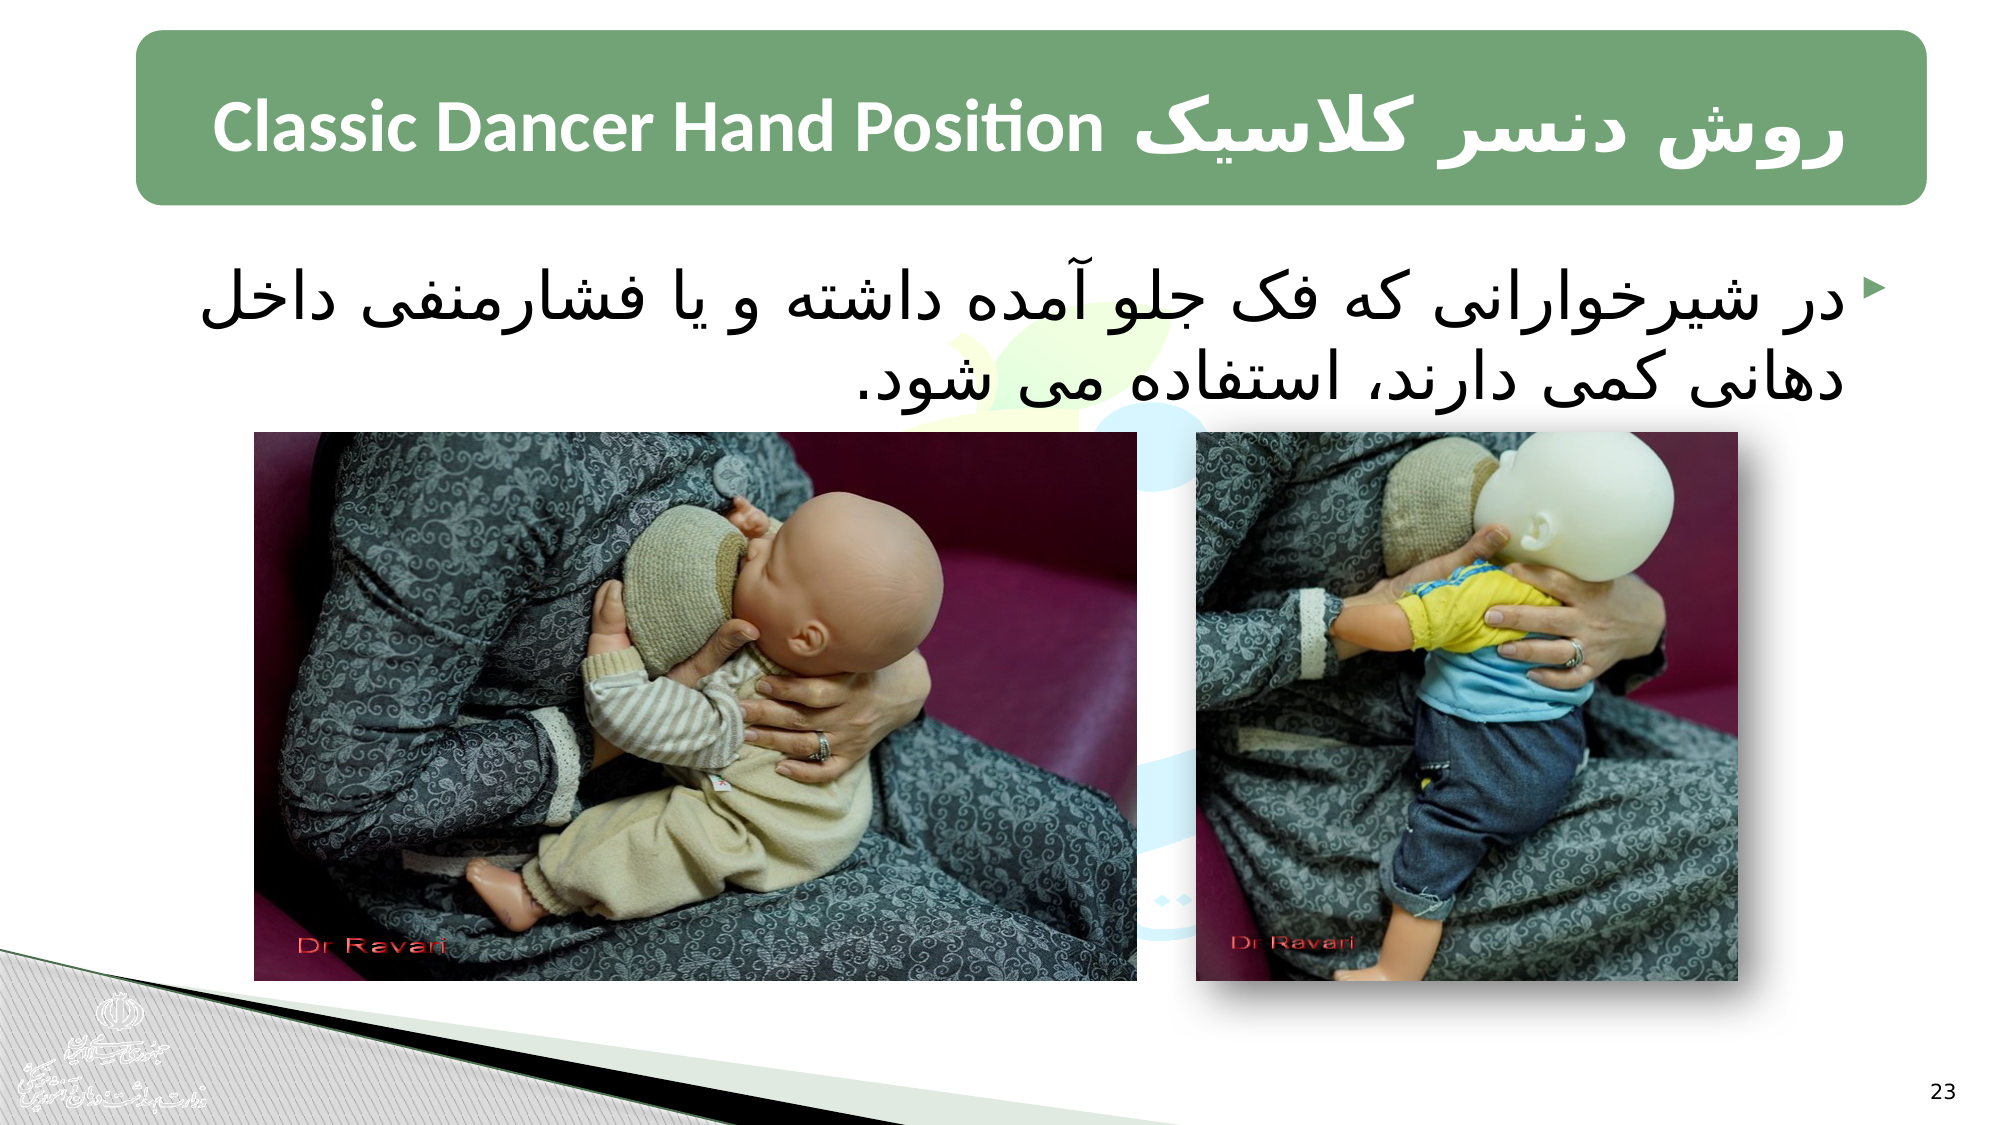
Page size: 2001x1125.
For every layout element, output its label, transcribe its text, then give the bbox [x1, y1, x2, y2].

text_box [131, 25, 1932, 211]
picture [254, 431, 1137, 982]
list در شیرخوارانی که فک جلو آمده داشته و یا فشارمنفی داخل دهانی کمی دارند، استفاده می شود. [180, 245, 1923, 453]
slide_number 23 [1891, 1051, 1972, 1112]
picture [1196, 431, 1738, 982]
